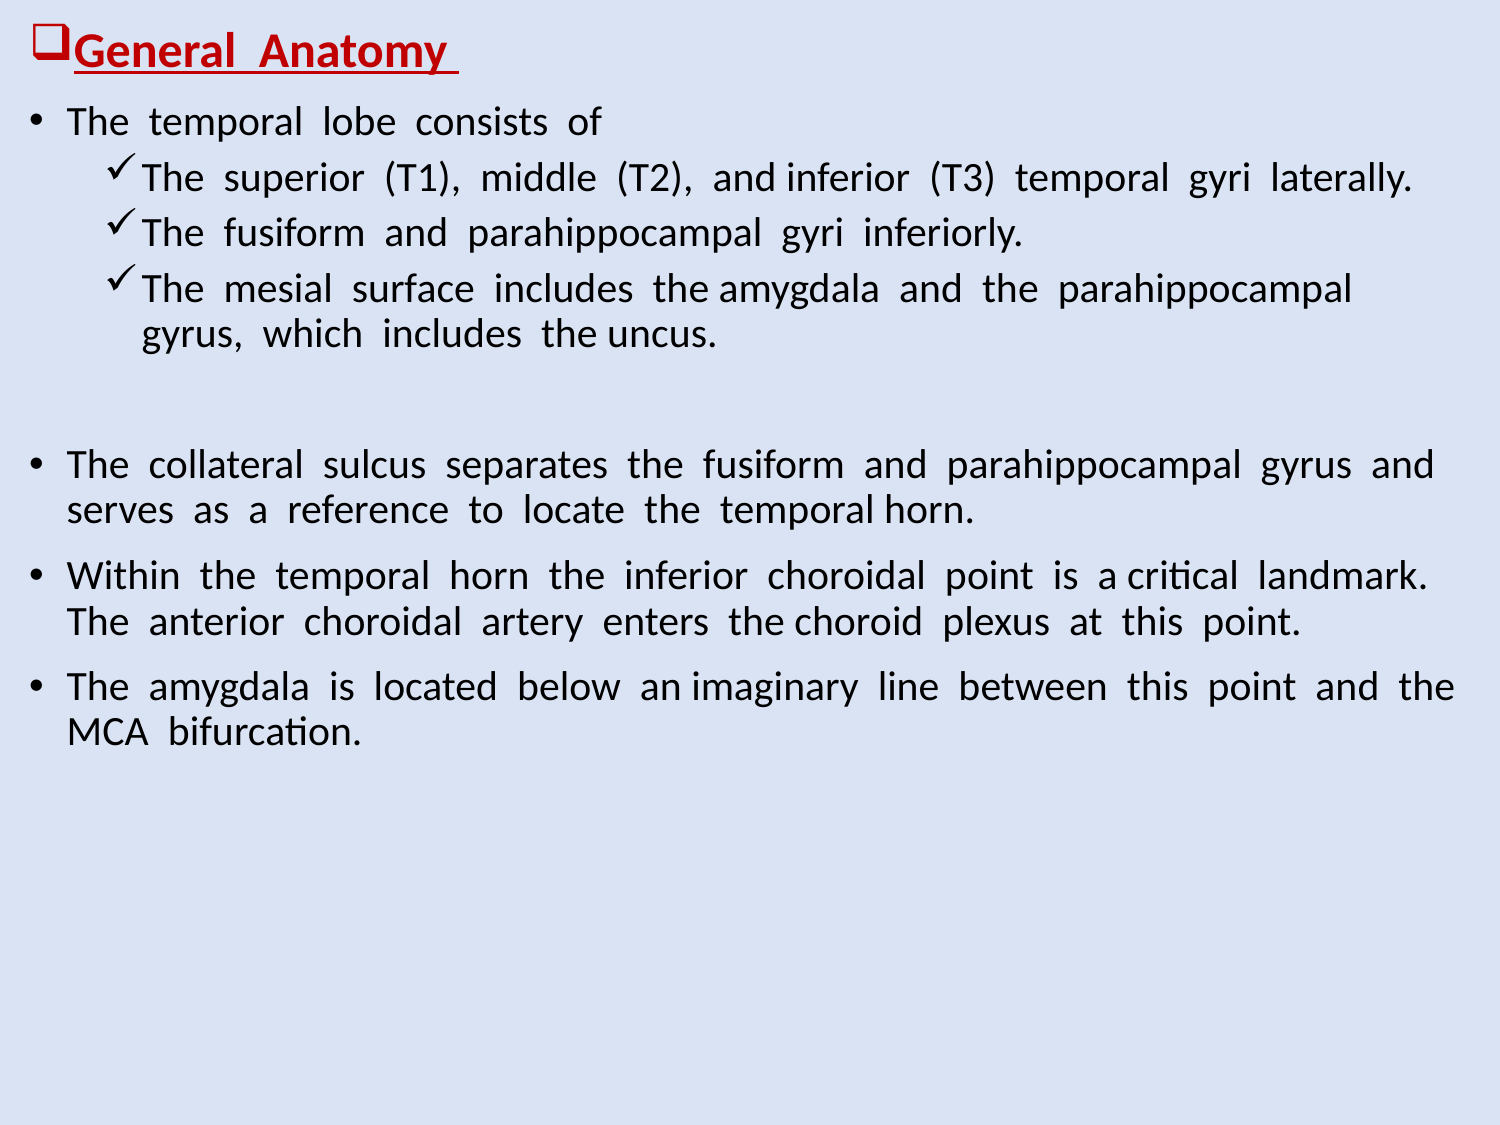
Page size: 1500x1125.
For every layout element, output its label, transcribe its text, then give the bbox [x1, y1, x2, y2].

list General Anatomy The temporal lobe consists of The superior (T1), middle (T2), and inferior (T3) temporal gyri laterally. The fusiform and parahippocampal gyri inferiorly. The mesial surface includes the amygdala and the parahippocampal gyrus, which includes the uncus. The collateral sulcus separates the fusiform and parahippocampal gyrus and serves as a reference to locate the temporal horn. Within the temporal horn the inferior choroidal point is a critical landmark. The anterior choroidal artery enters the choroid plexus at this point. The amygdala is located below an imaginary line between this point and the MCA bifurcation. [14, 17, 1487, 1110]
